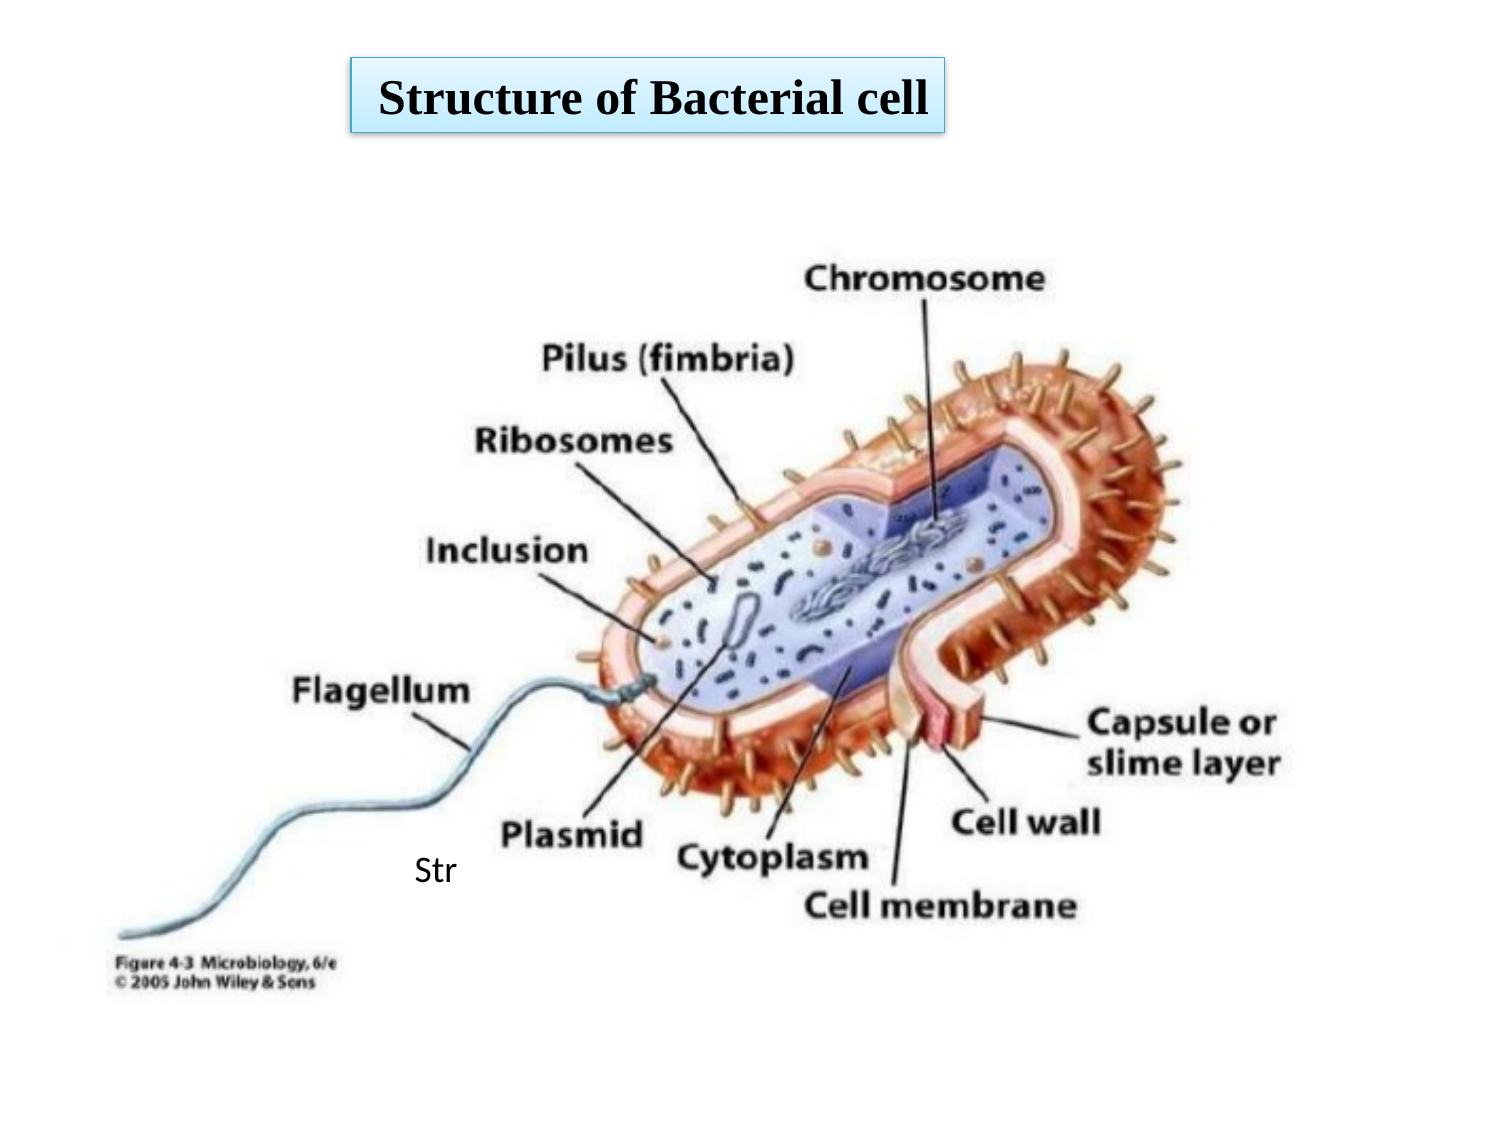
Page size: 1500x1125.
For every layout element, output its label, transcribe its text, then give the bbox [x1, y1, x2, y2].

text_box Structure of Bacterial cell [350, 57, 945, 133]
picture [62, 146, 1413, 1098]
